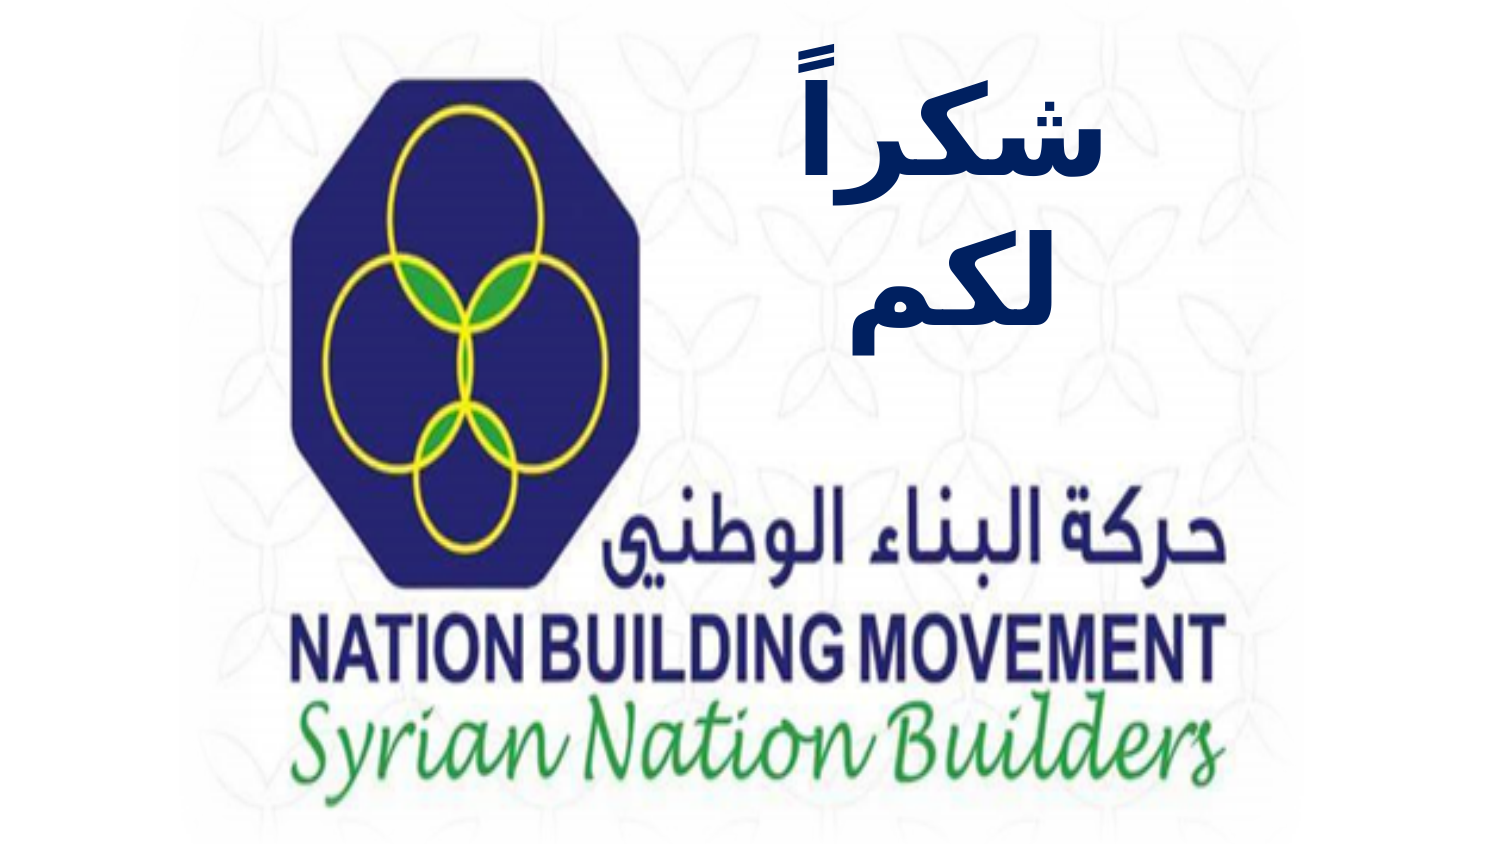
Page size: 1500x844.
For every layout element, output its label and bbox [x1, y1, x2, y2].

picture [169, 0, 1315, 844]
